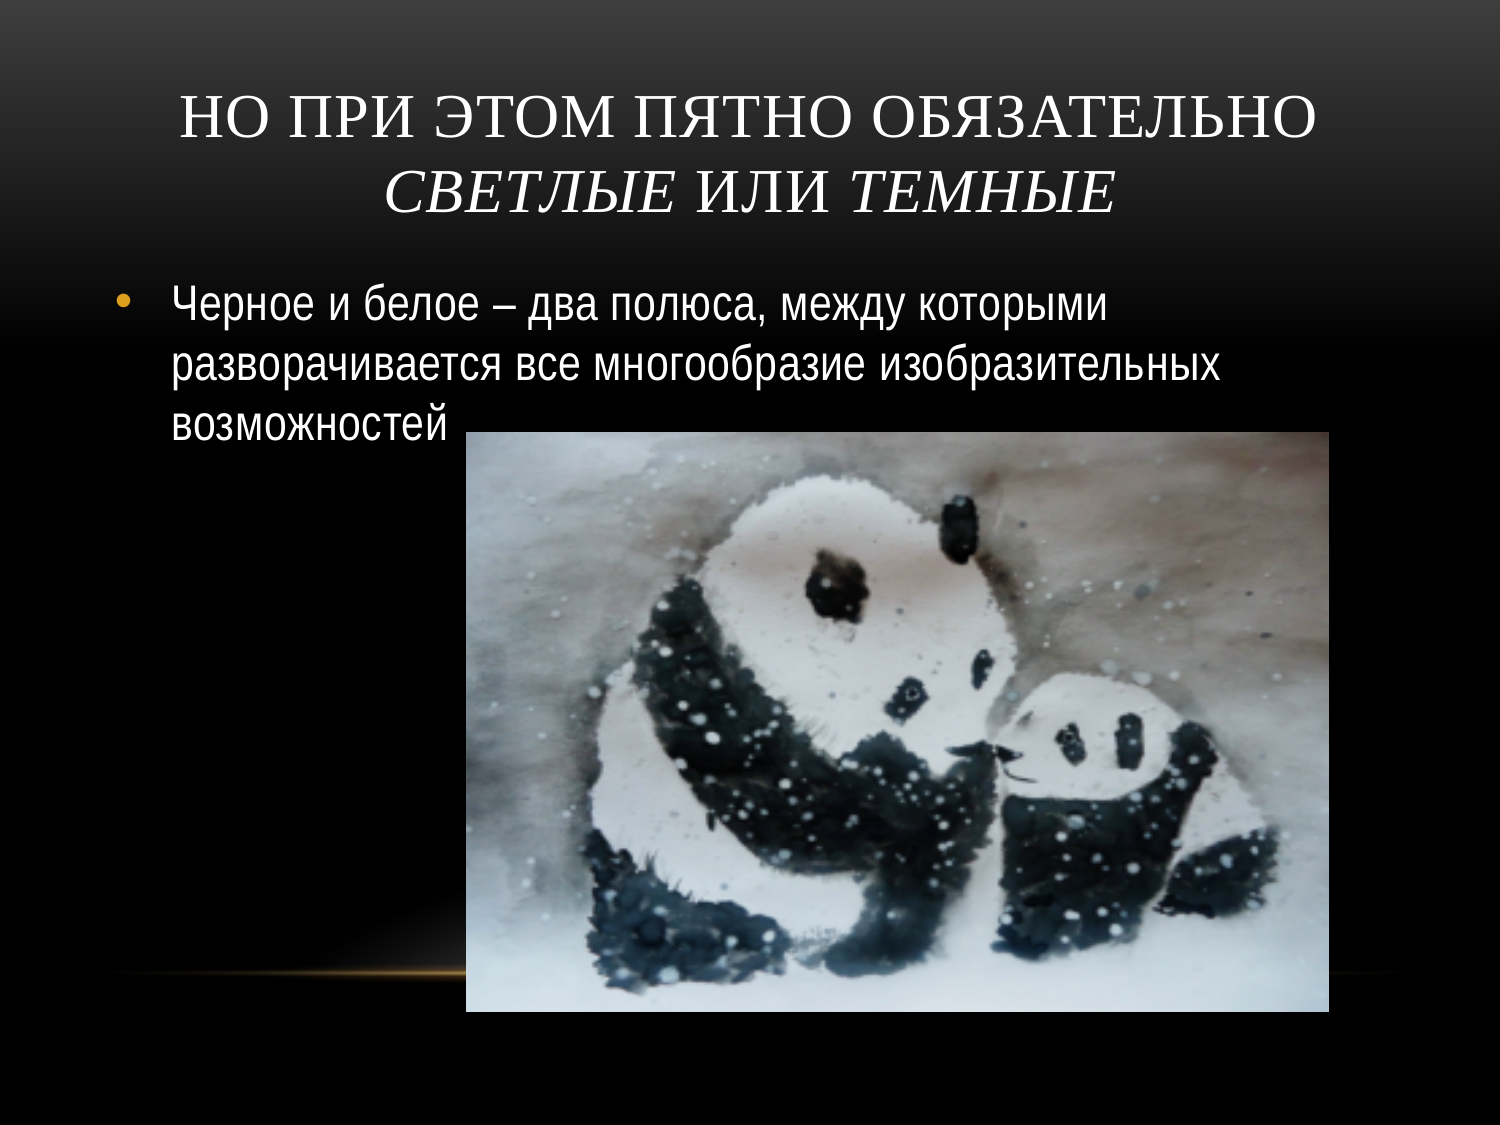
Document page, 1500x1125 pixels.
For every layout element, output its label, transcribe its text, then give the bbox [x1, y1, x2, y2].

picture [0, 0, 1500, 1125]
list Черное и белое – два полюса, между которыми разворачивается все многообразие изобразительных возможностей [99, 262, 1400, 938]
title Но при этом пятно обязательно светлые или темные [99, 45, 1400, 233]
